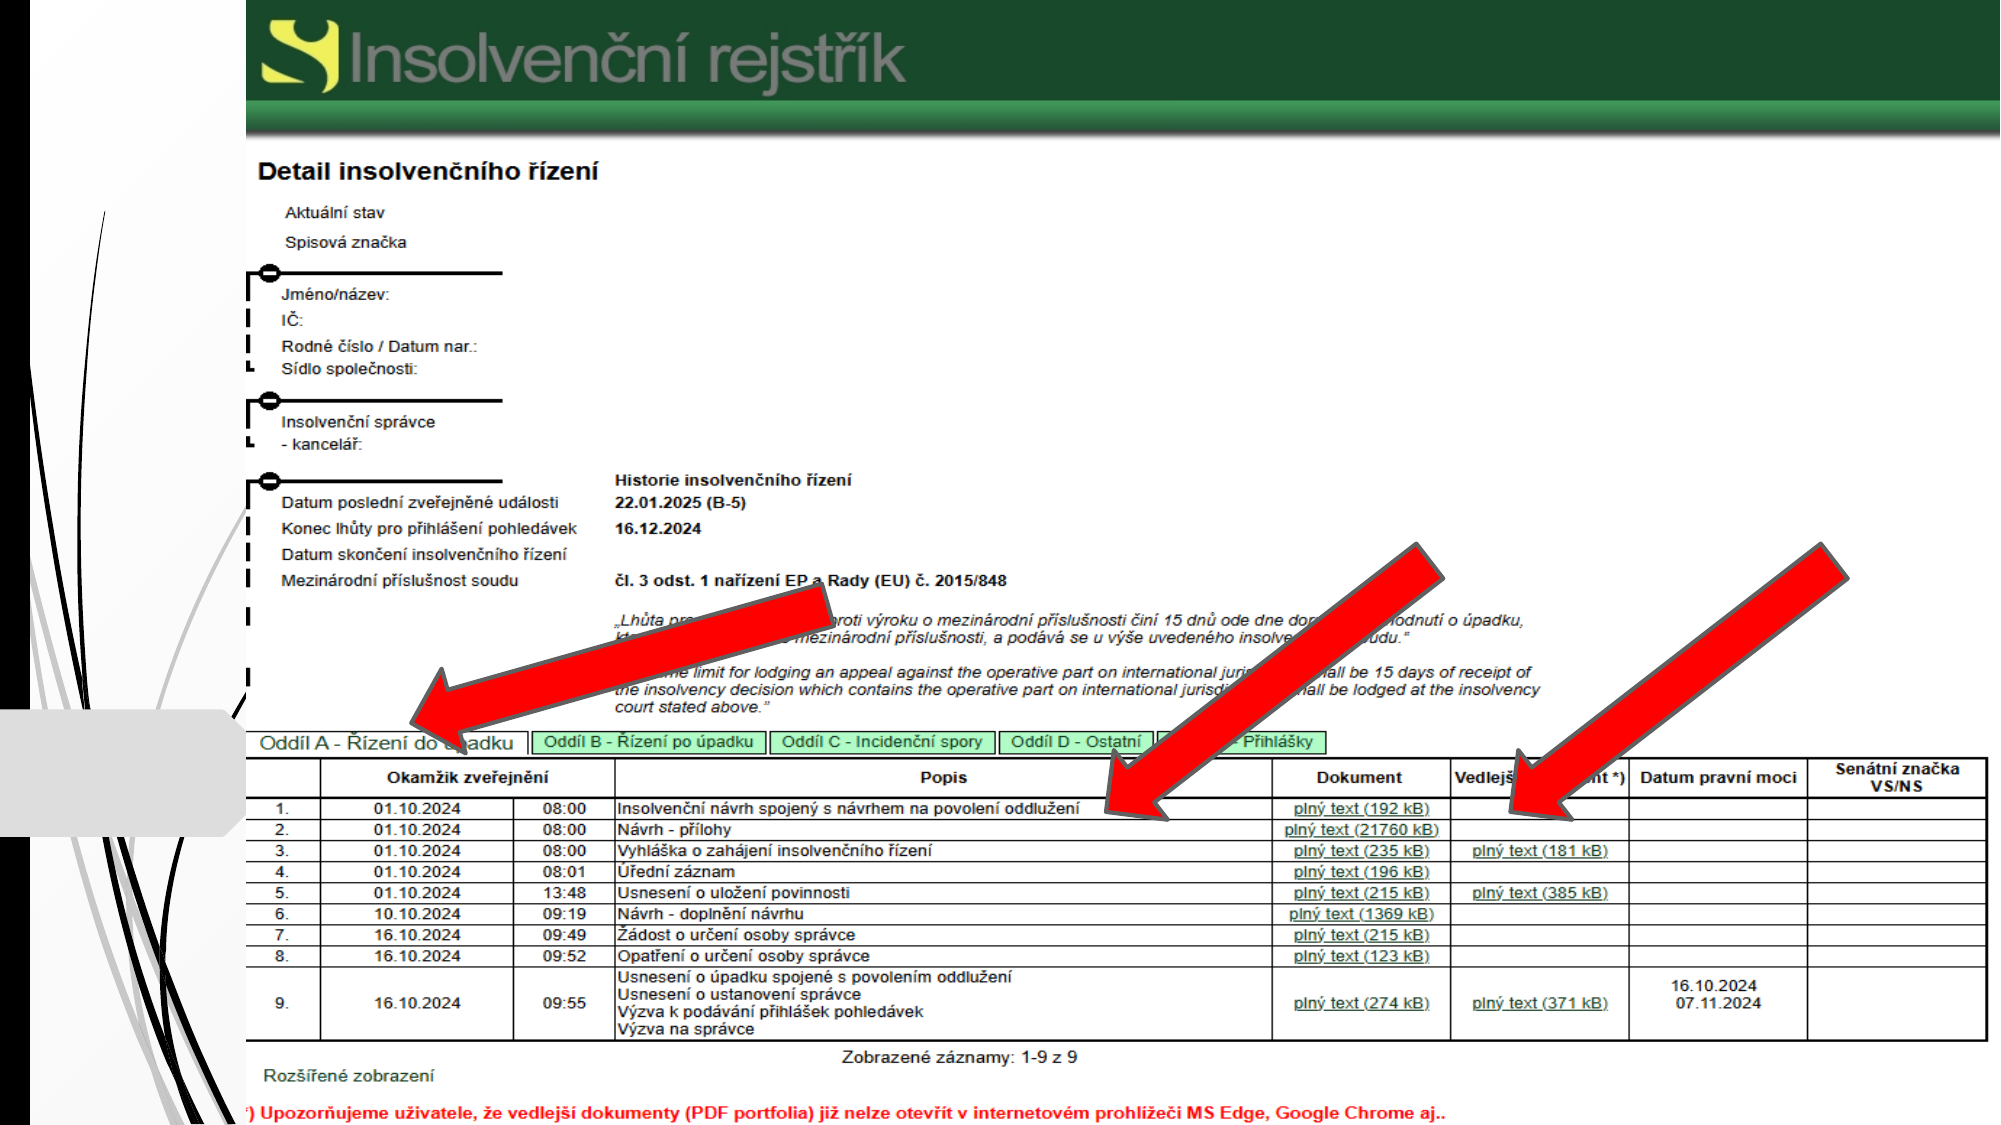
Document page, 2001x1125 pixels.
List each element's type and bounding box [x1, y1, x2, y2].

picture [246, 0, 2000, 1125]
